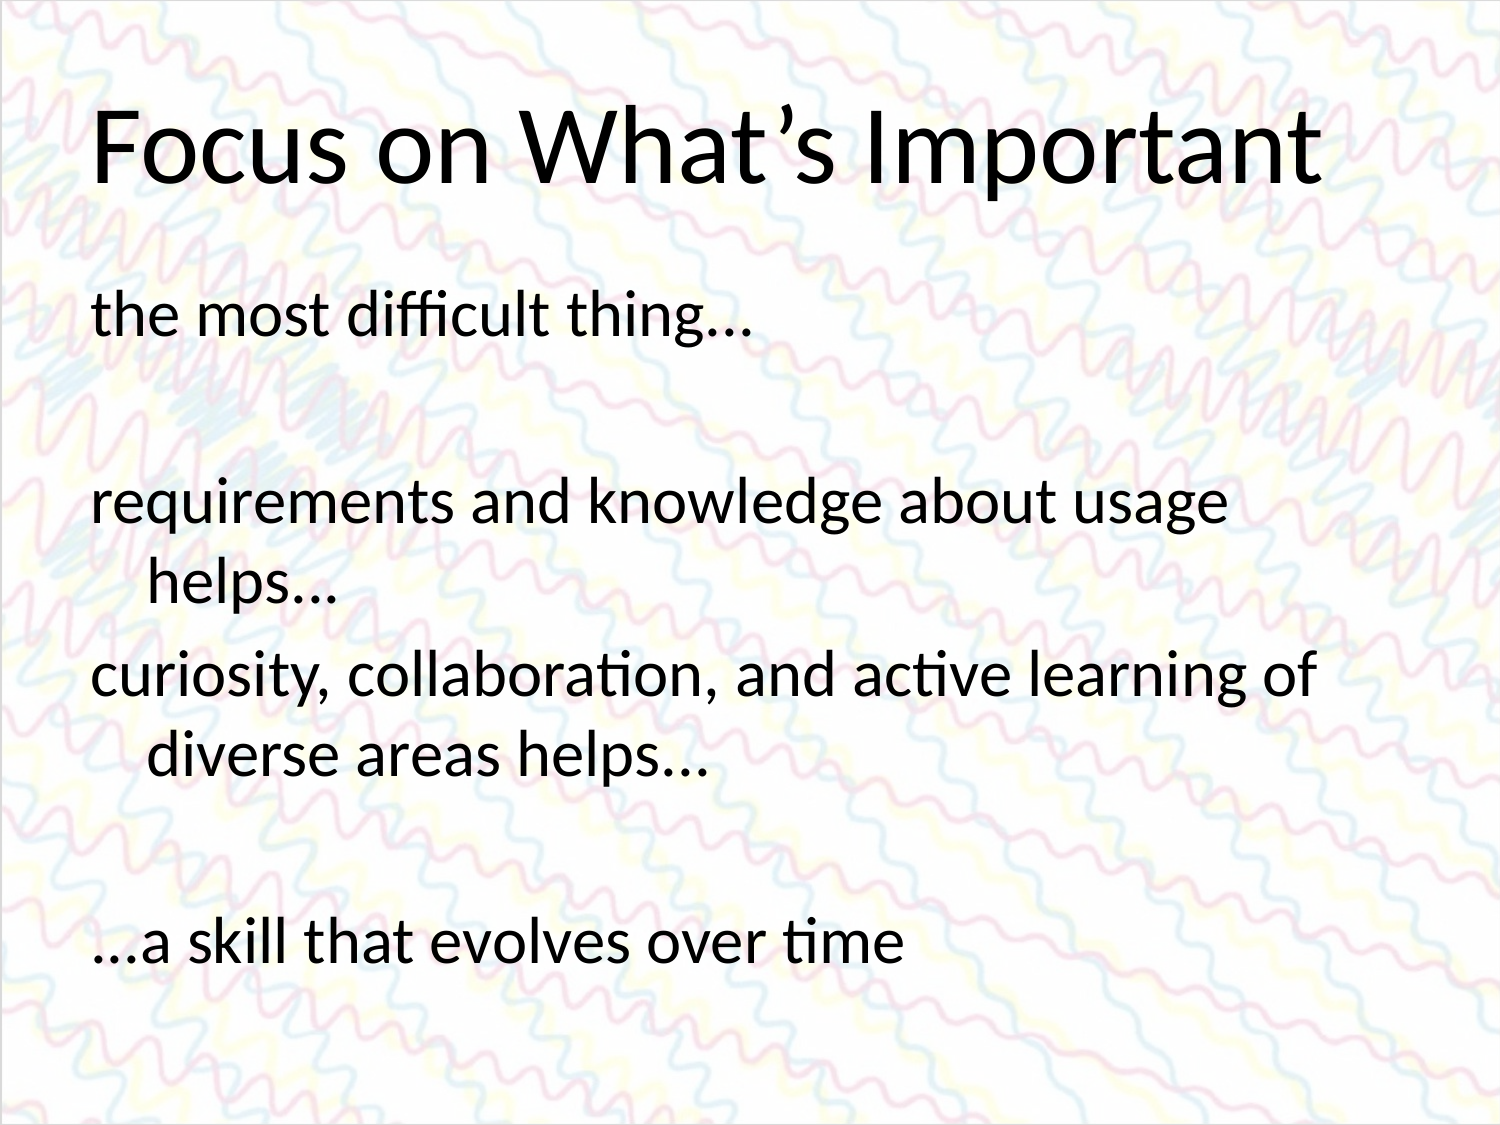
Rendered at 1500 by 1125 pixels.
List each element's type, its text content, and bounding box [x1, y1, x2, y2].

title Focus on What’s Important [74, 44, 1426, 233]
list the most difficult thing... requirements and knowledge about usage helps... curiosity, collaboration, and active learning of diverse areas helps... ...a skill that evolves over time [74, 262, 1365, 1006]
